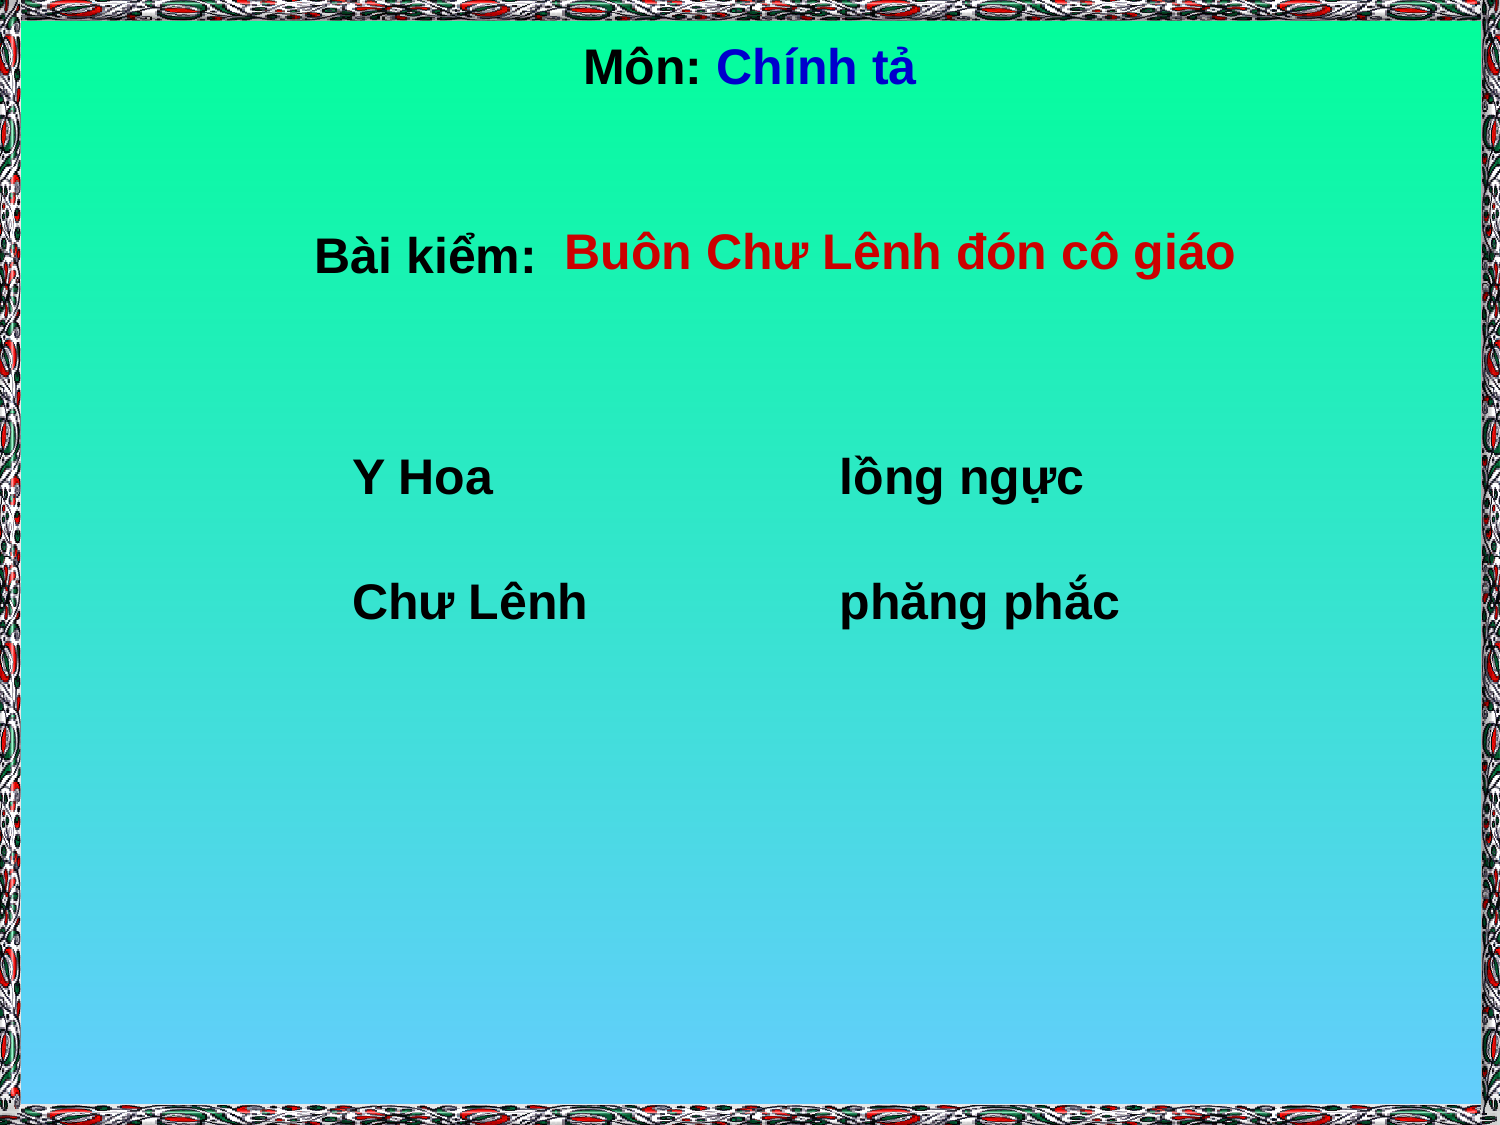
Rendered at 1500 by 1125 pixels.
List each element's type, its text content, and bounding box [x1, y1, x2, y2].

text_box lồng ngực [825, 437, 1238, 513]
text_box Môn: Chính tả [26, 30, 1475, 102]
text_box Bài kiểm: [299, 215, 710, 291]
picture [0, 0, 1500, 1125]
text_box Chư Lênh [337, 562, 700, 638]
text_box phăng phắc [825, 562, 1163, 638]
text_box Buôn Chư Lênh đón cô giáo [549, 212, 1275, 288]
text_box Y Hoa [337, 437, 688, 513]
